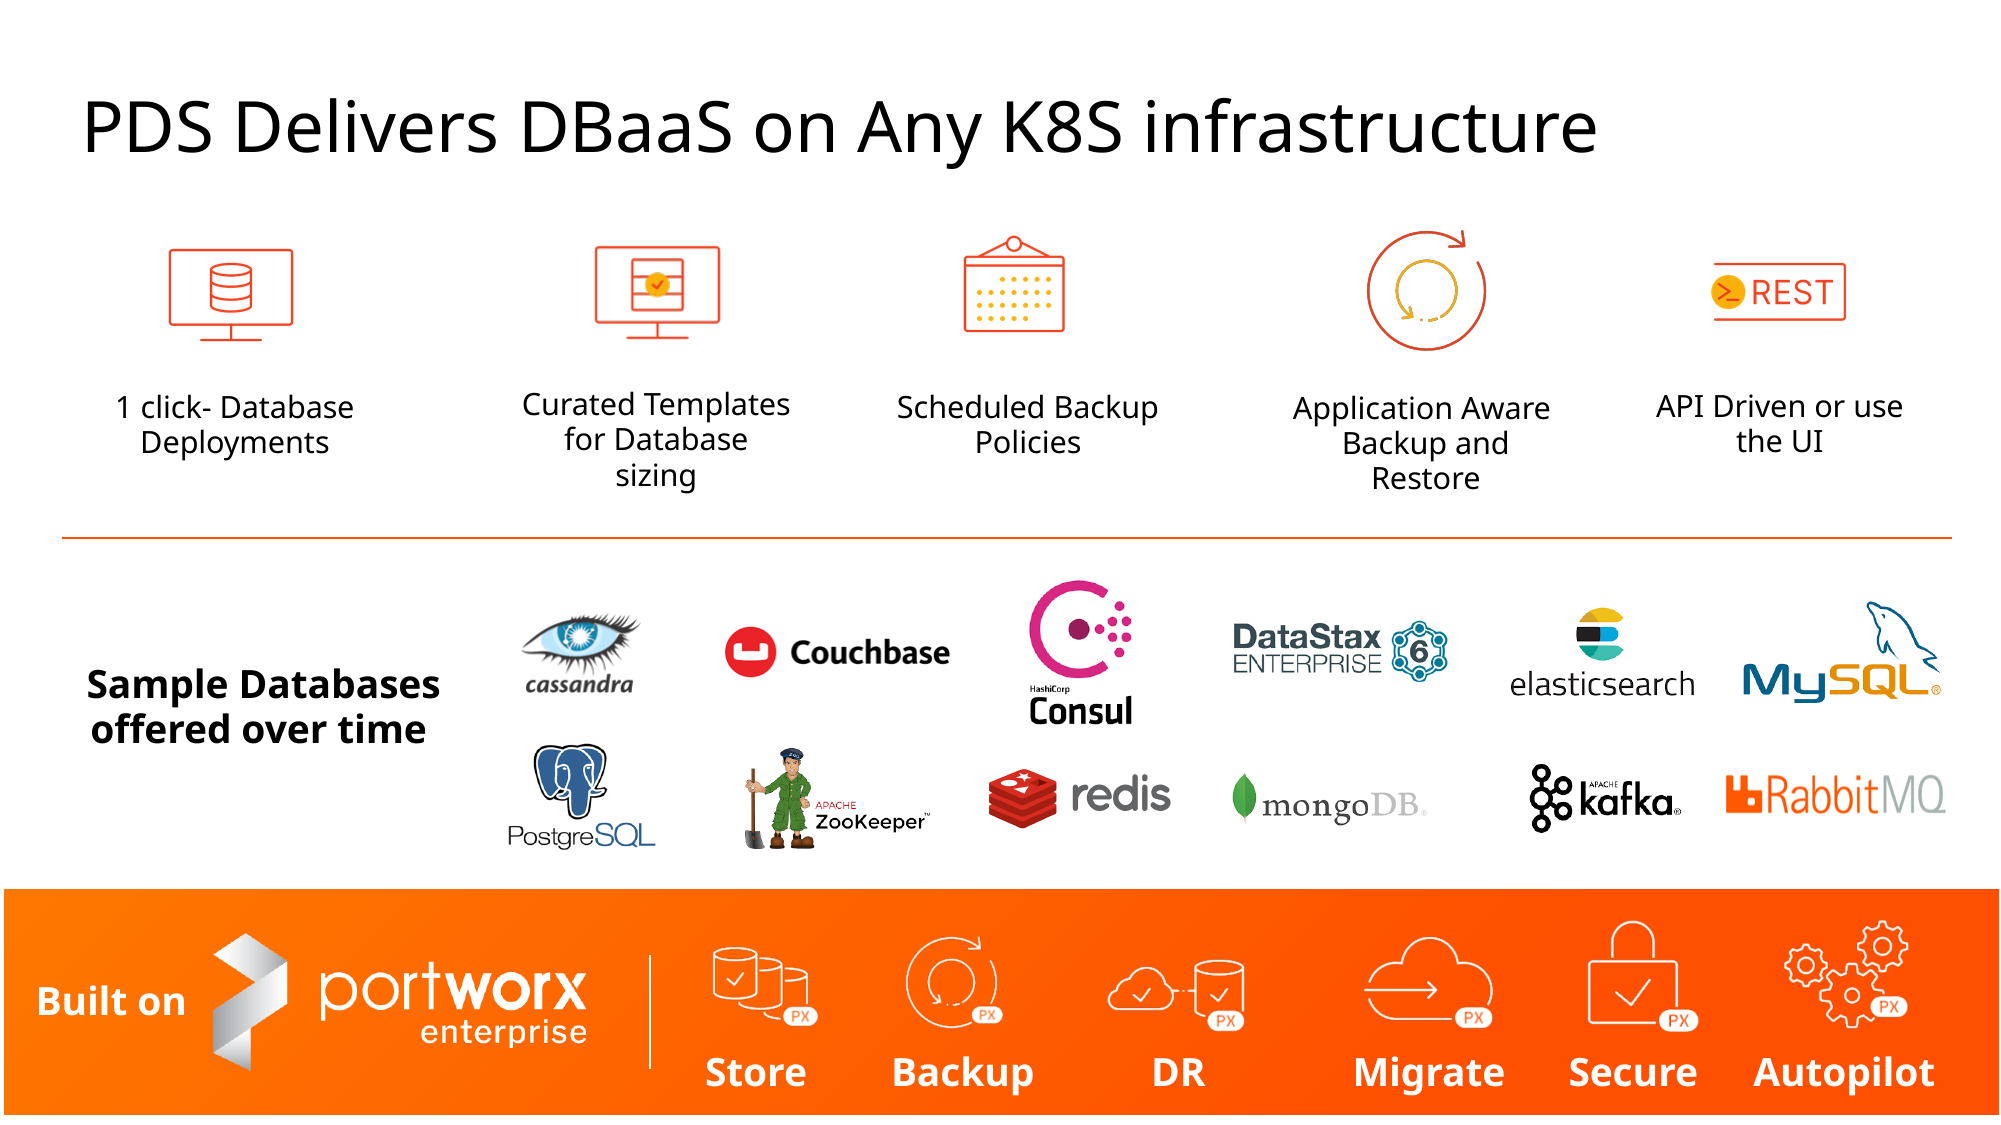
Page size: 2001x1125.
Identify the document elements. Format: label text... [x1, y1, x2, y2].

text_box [98, 191, 1917, 463]
text_box Built on [0, 979, 208, 1025]
picture [1725, 753, 1948, 836]
title PDS Delivers DBaaS on Any K8S infrastructure [81, 37, 1917, 225]
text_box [82, 568, 1941, 882]
text_box [4, 889, 670, 1115]
picture [213, 933, 586, 1071]
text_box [675, 875, 2000, 1115]
